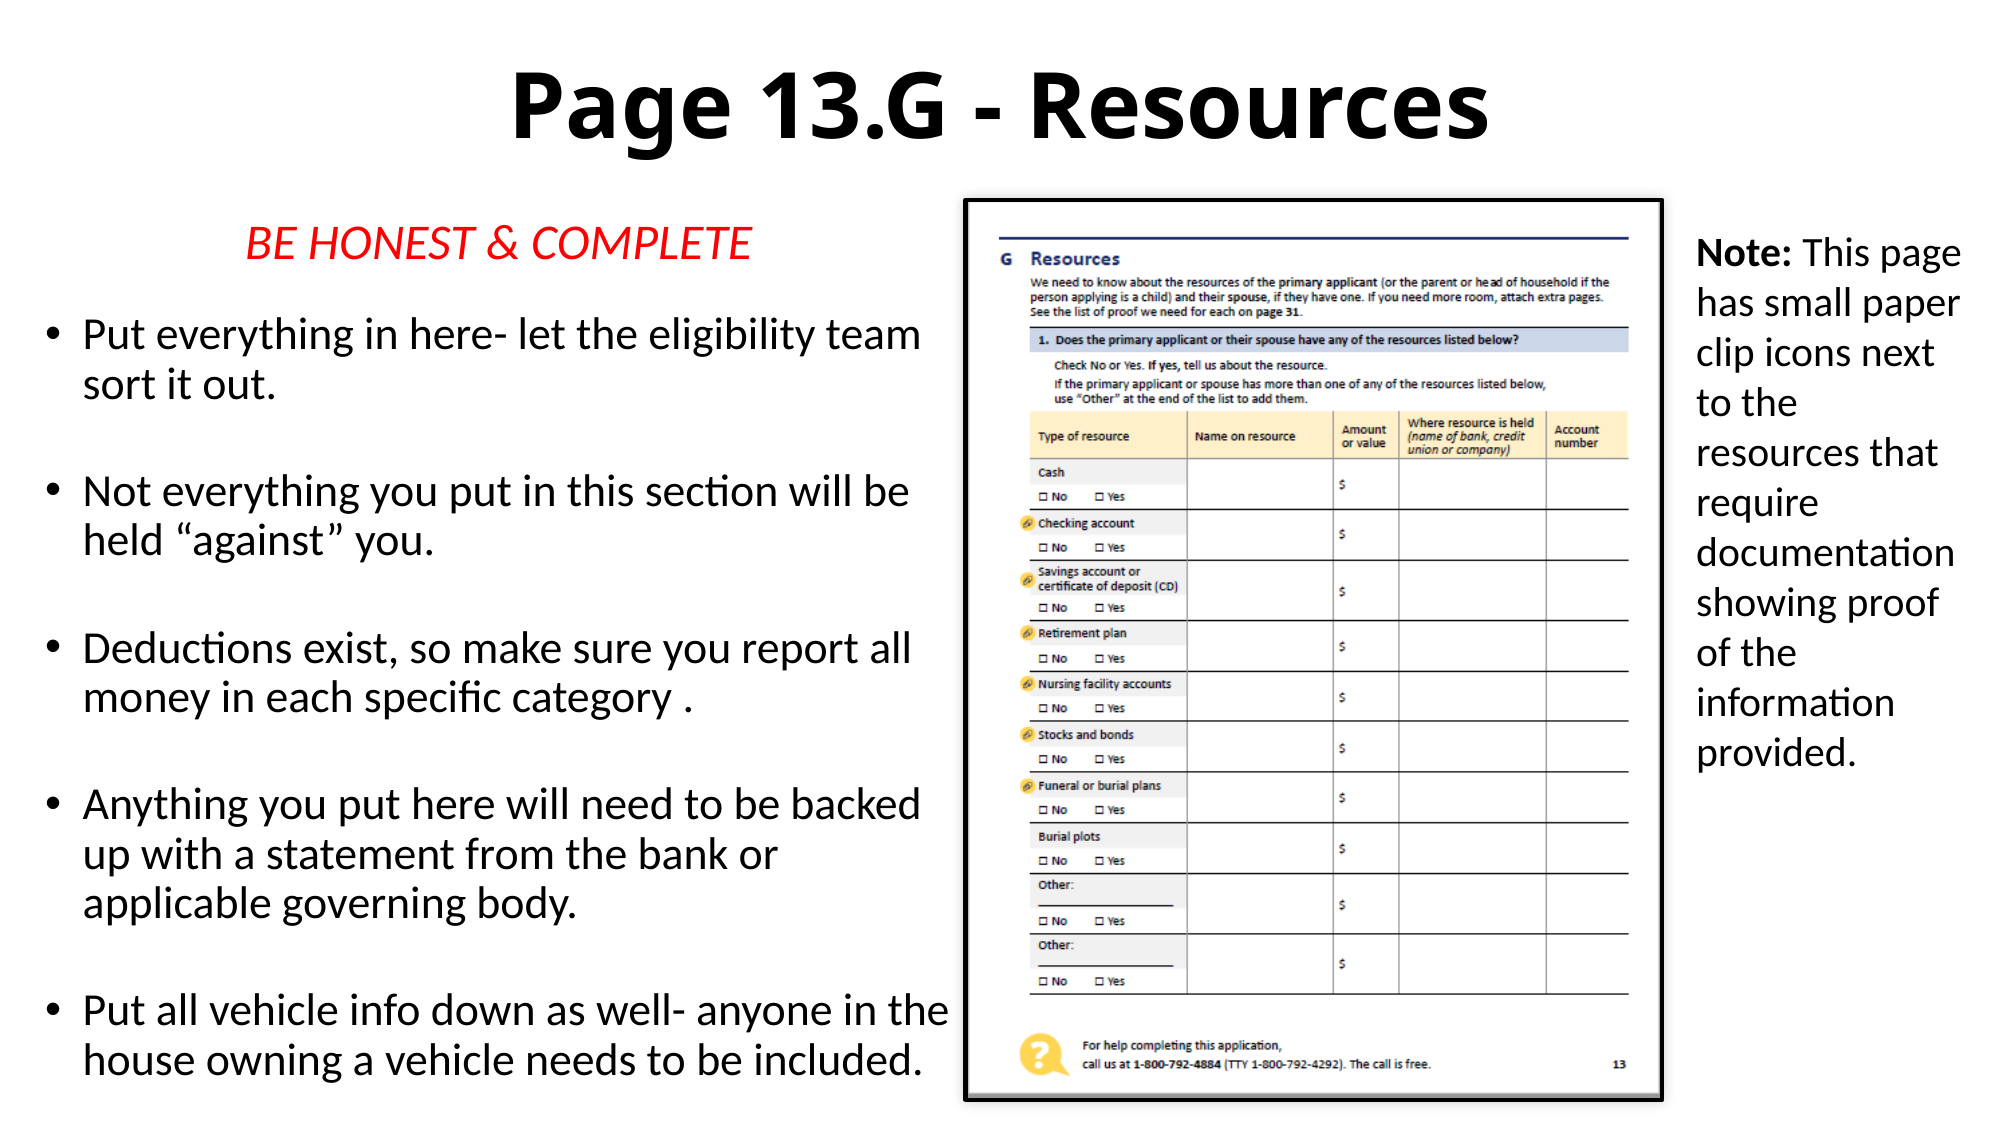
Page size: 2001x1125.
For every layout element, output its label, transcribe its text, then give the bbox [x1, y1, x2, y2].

list Put everything in here- let the eligibility team sort it out. Not everything you put in this section will be held “against” you. Deductions exist, so make sure you report all money in each specific category . Anything you put here will need to be backed up with a statement from the bank or applicable governing body. Put all vehicle info down as well- anyone in the house owning a vehicle needs to be included. [30, 239, 967, 1094]
text_box BE HONEST & COMPLETE [166, 201, 831, 277]
picture [967, 201, 1661, 1098]
text_box Note: This page has small paper clip icons next to the resources that require documentation showing proof of the information provided. [1681, 217, 1985, 783]
title Page 13.G - Resources [137, 0, 1863, 218]
